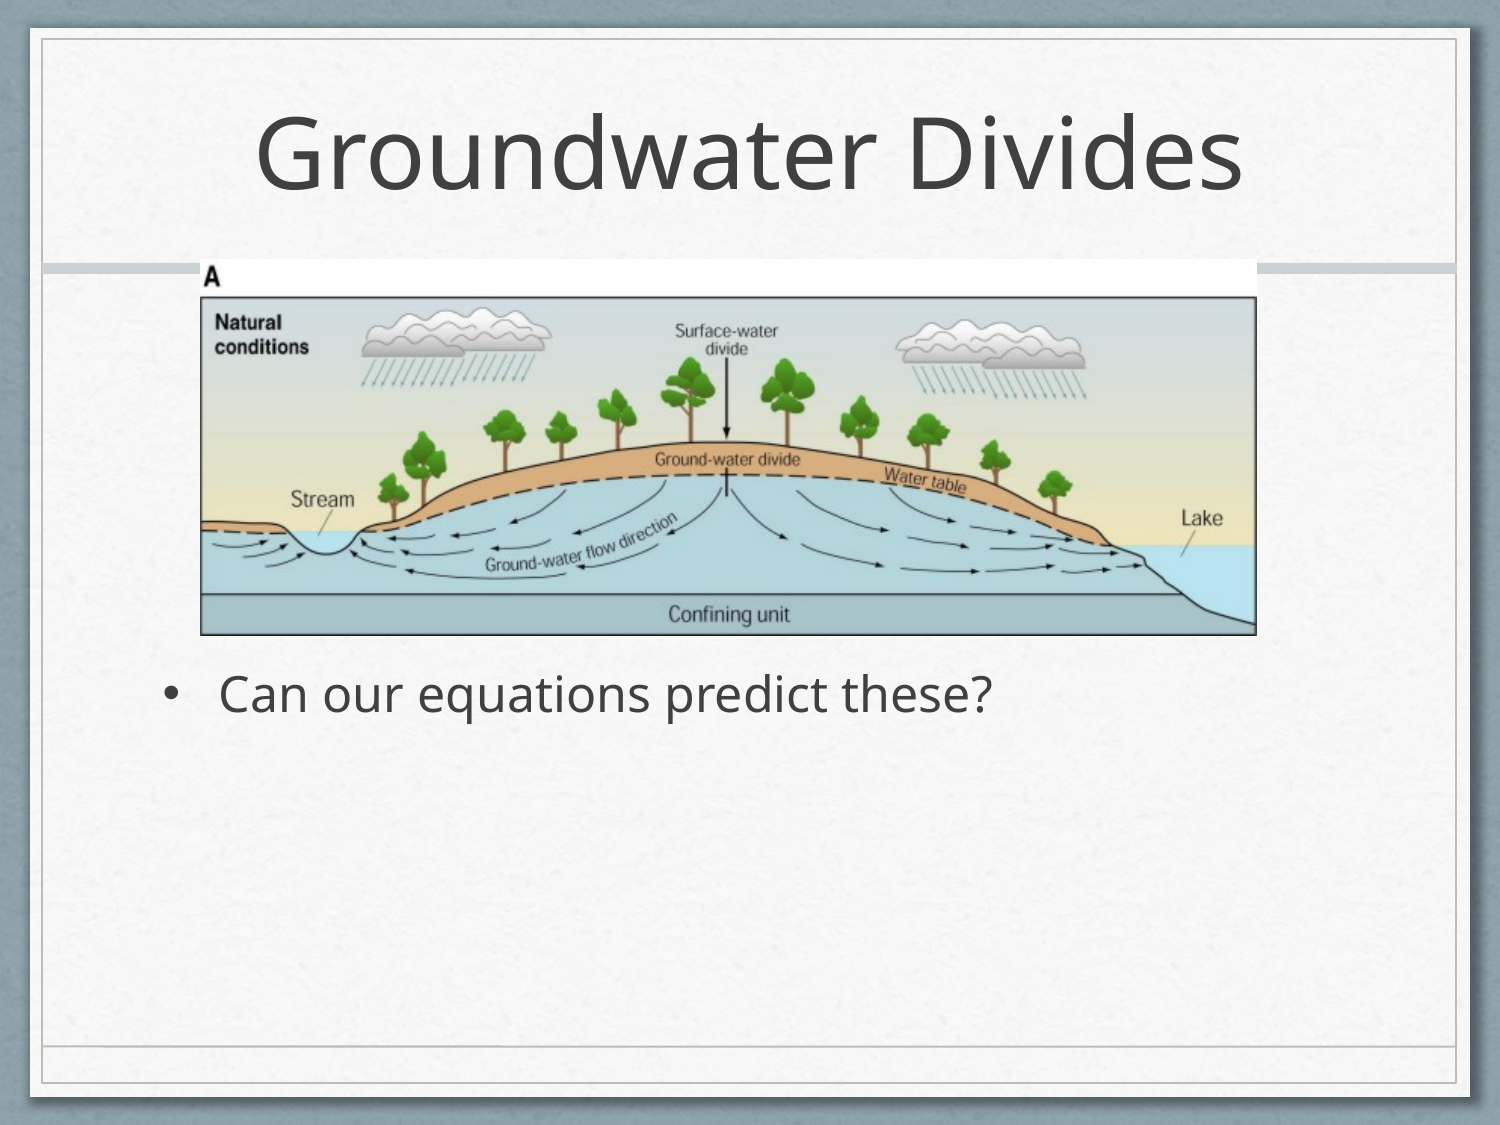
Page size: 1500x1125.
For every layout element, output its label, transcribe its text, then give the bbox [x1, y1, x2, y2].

title Groundwater Divides [147, 40, 1353, 260]
picture [30, 28, 1470, 1097]
list Can our equations predict these? [147, 350, 1353, 995]
